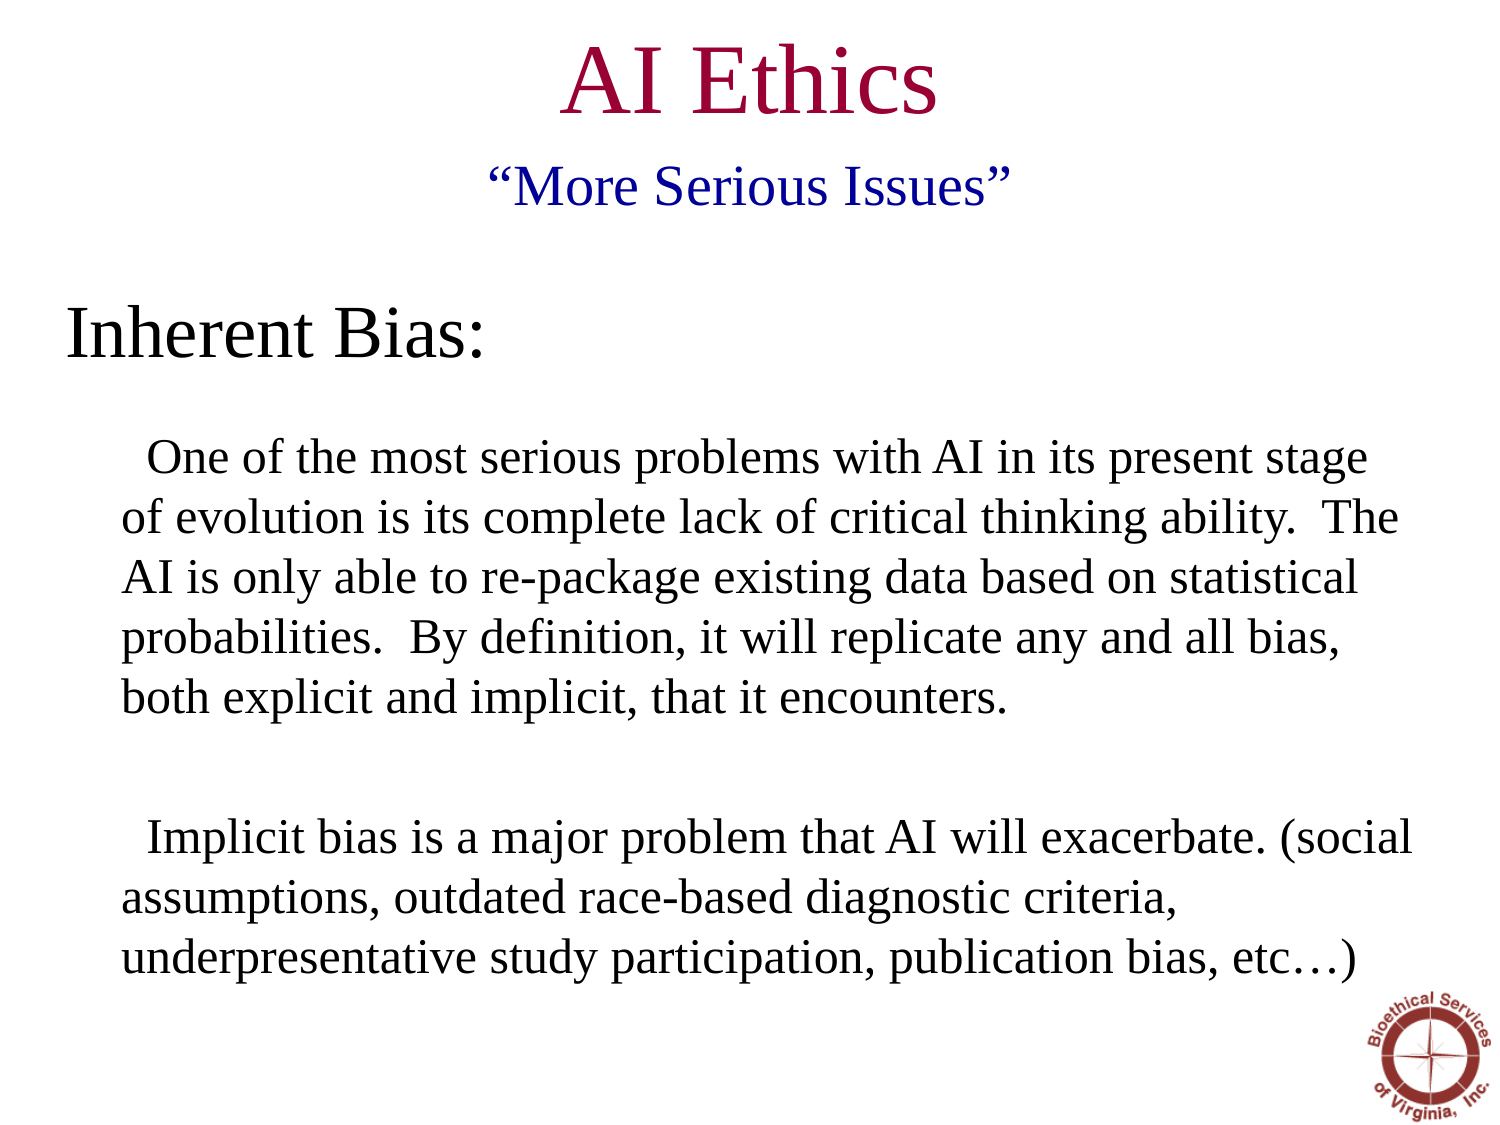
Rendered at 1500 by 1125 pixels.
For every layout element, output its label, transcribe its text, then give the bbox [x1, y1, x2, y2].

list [1362, 987, 1500, 1125]
title AI Ethics [0, 10, 1500, 136]
text_box “More Serious Issues” [0, 139, 1500, 225]
list Inherent Bias: One of the most serious problems with AI in its present stage of evolution is its complete lack of critical thinking ability. The AI is only able to re-package existing data based on statistical probabilities. By definition, it will replicate any and all bias, both explicit and implicit, that it encounters. Implicit bias is a major problem that AI will exacerbate. (social assumptions, outdated race-based diagnostic criteria, underpresentative study participation, publication bias, etc…) [50, 275, 1438, 1075]
